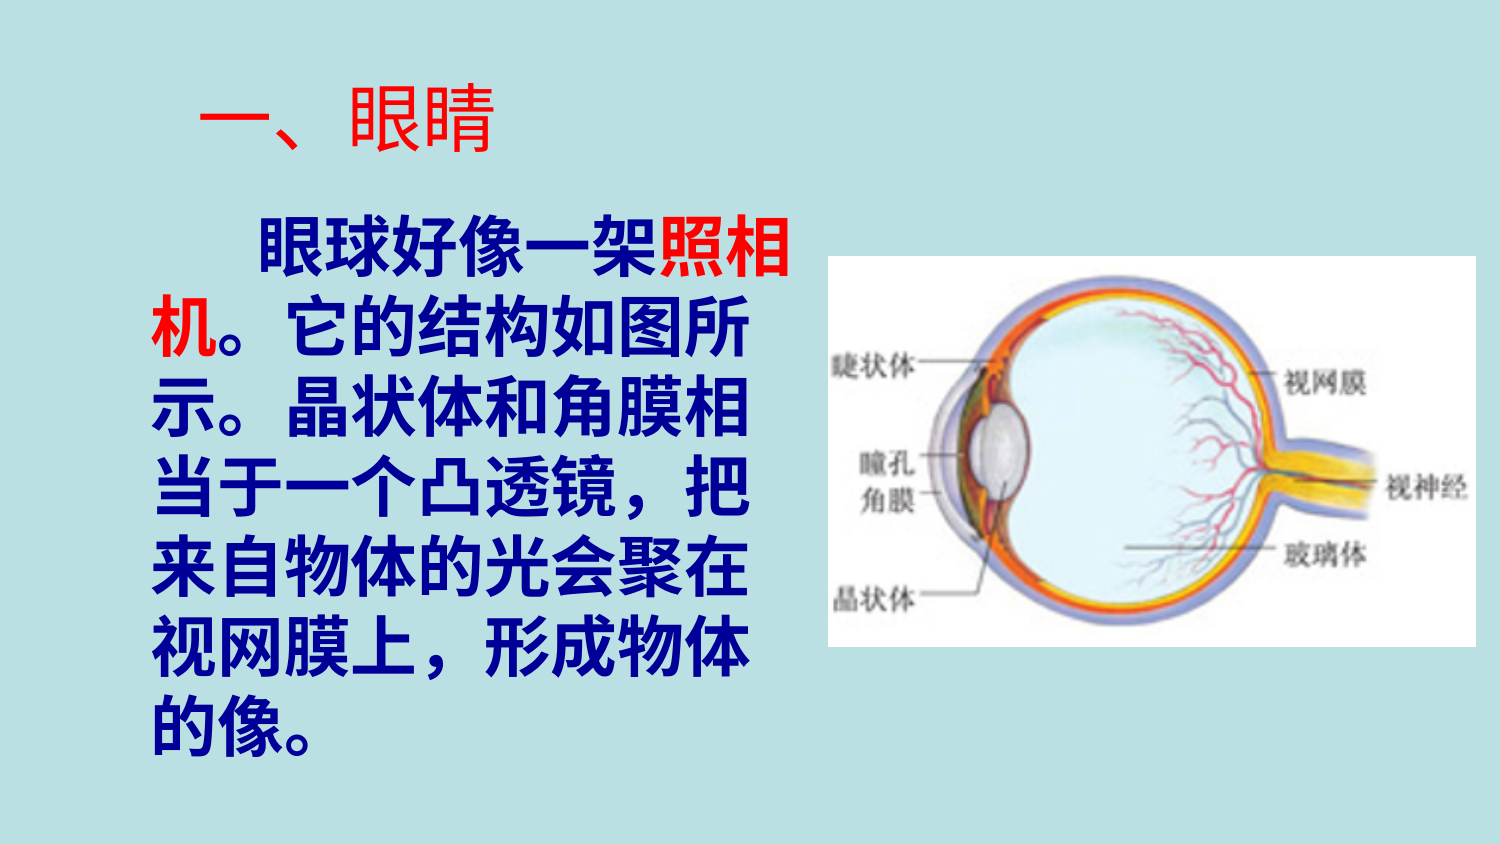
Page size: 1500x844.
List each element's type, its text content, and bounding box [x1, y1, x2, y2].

picture [828, 256, 1476, 647]
text_box 一、眼睛 [183, 63, 561, 169]
text_box 眼球好像一架照相机。它的结构如图所示。晶状体和角膜相当于一个凸透镜，把来自物体的光会聚在视网膜上，形成物体的像。 [135, 197, 821, 772]
